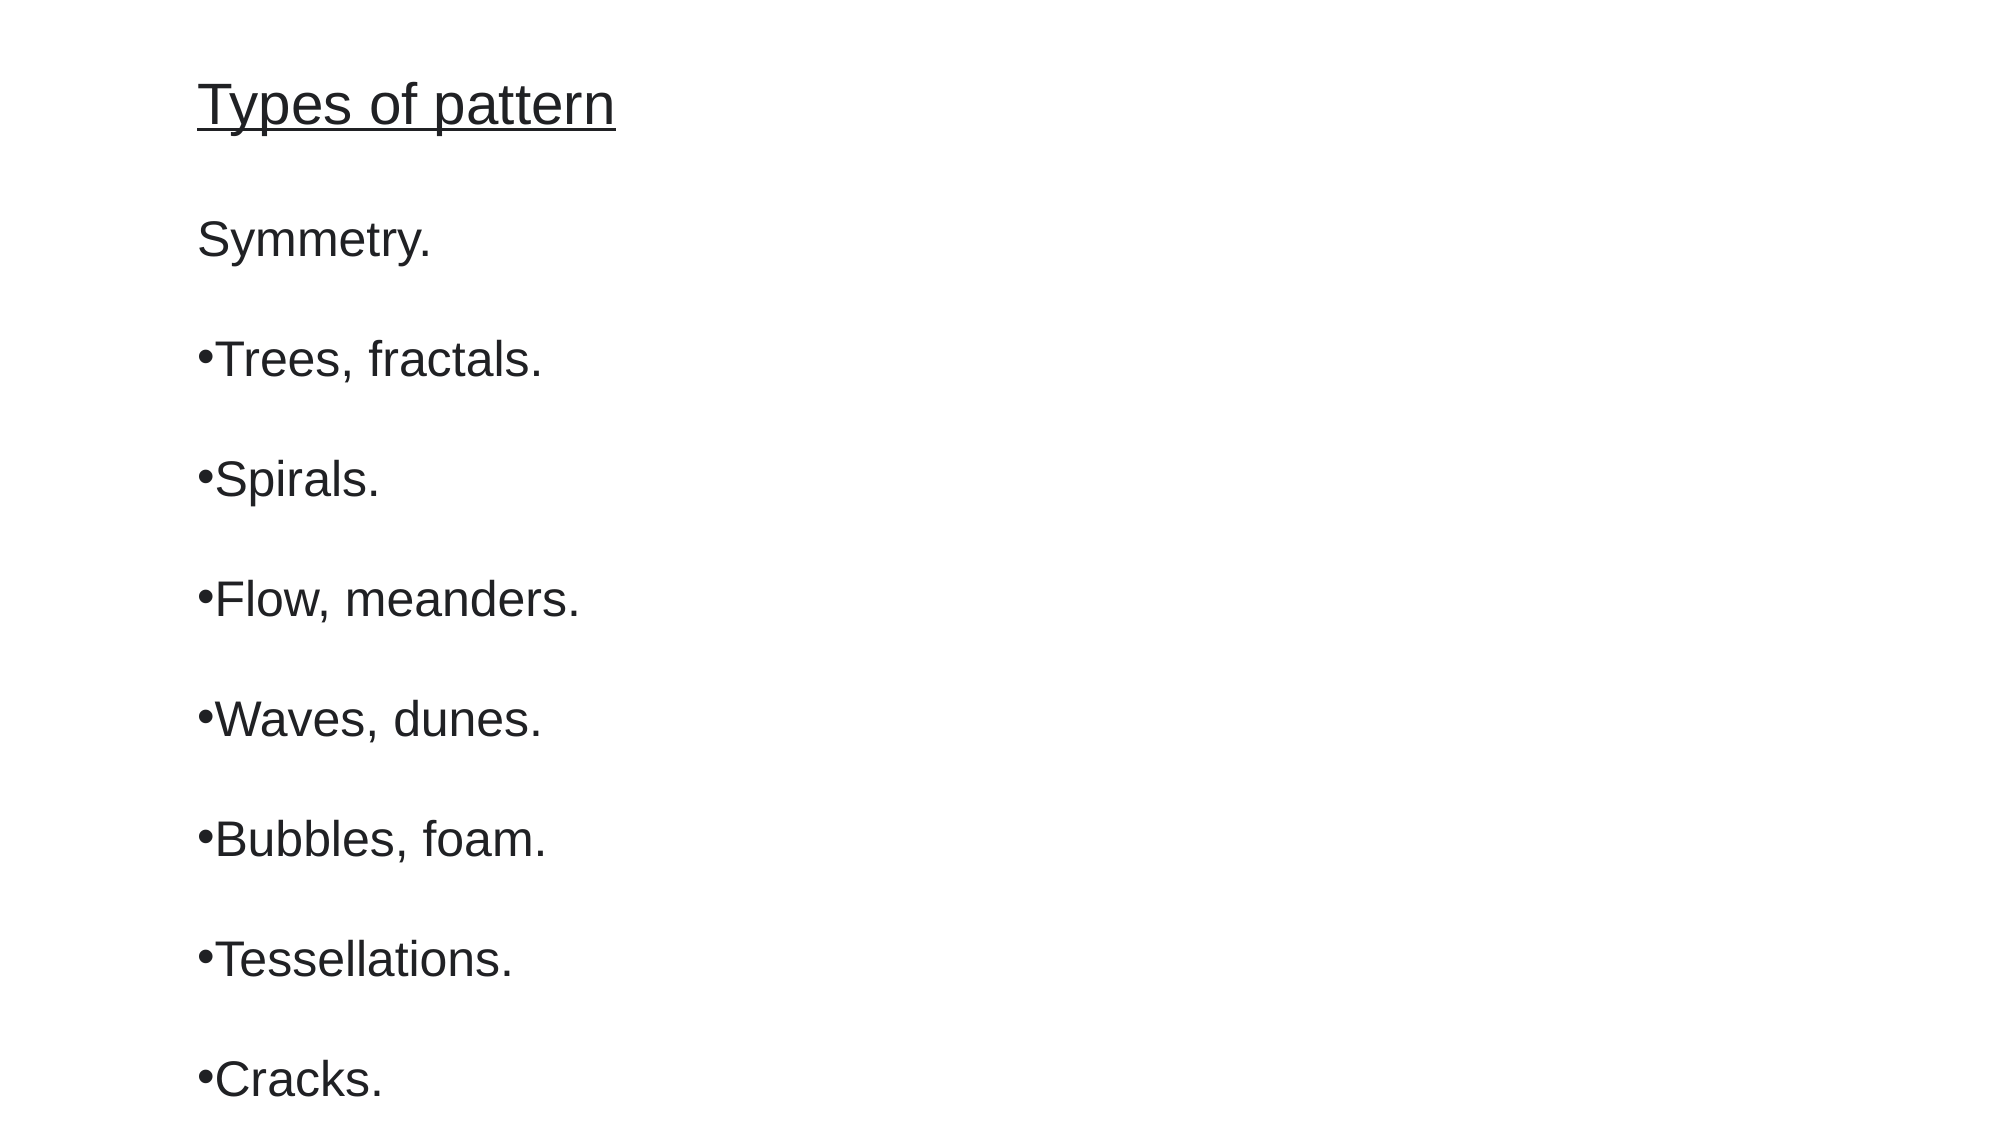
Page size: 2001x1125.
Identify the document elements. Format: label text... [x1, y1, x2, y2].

text_box Types of pattern Symmetry. Trees, fractals. Spirals. Flow, meanders. Waves, dunes. Bubbles, foam. Tessellations. Cracks. [182, 0, 1937, 1114]
